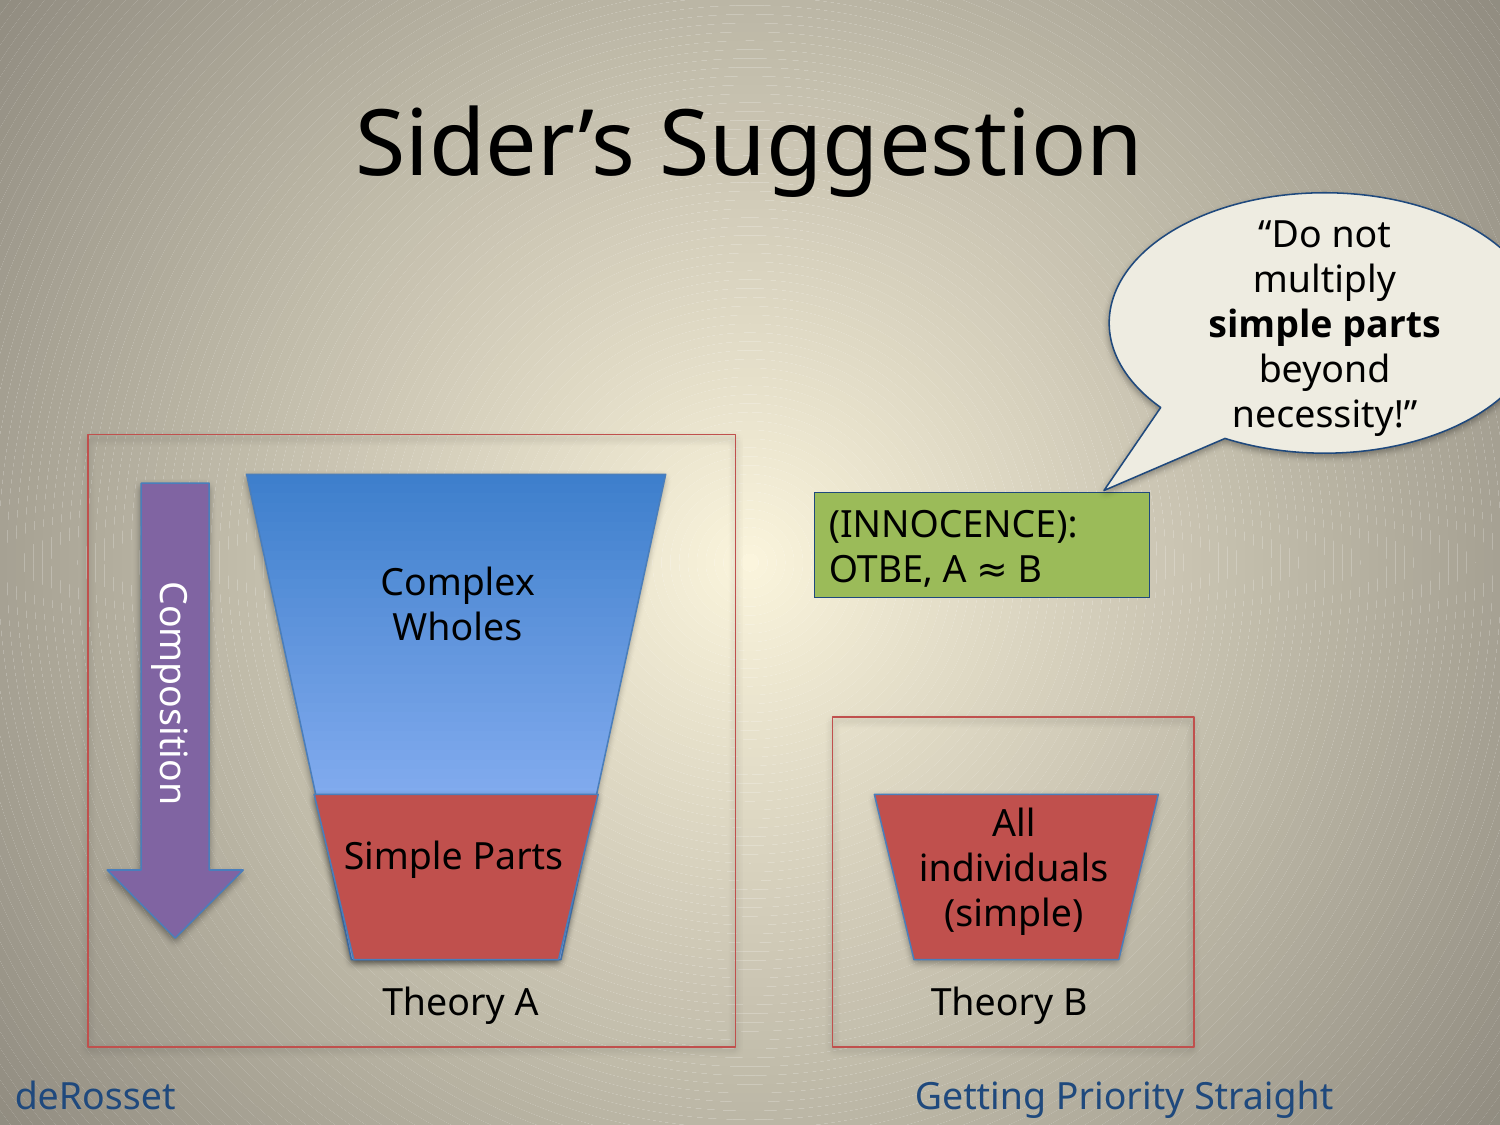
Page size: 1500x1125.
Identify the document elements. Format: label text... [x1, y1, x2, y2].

title Sider’s Suggestion [75, 45, 1425, 233]
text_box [832, 716, 1195, 1048]
text_box (INNOCENCE): OTBE, A ≈ B [814, 492, 1150, 598]
text_box “Do not multiply simple parts beyond necessity!” [1103, 191, 1500, 492]
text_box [87, 434, 736, 1048]
text_box deRosset Getting Priority Straight 9 November 2009 [0, 1064, 1500, 1125]
